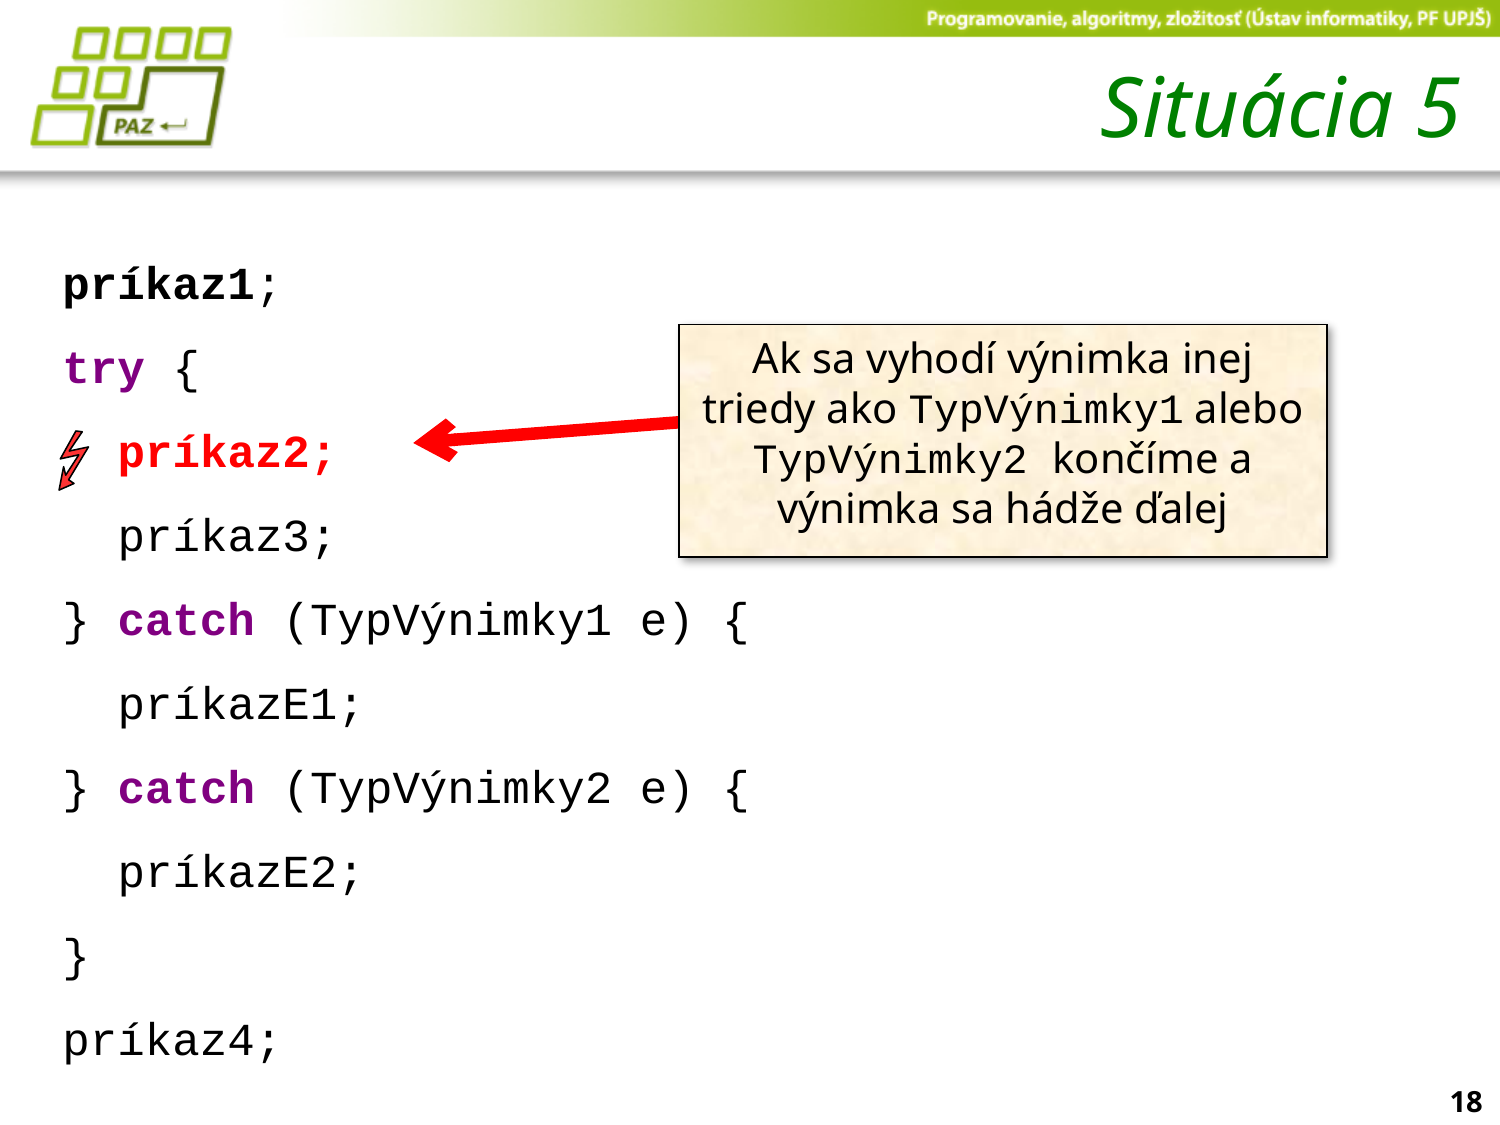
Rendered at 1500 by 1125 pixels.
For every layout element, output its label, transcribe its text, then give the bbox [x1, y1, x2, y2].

text_box Ak sa vyhodí výnimka inej triedy ako TypVýnimky1 alebo TypVýnimky2 končíme a výnimka sa hádže ďalej [679, 324, 1327, 557]
picture [0, 0, 1500, 1125]
title Situácia 5 [343, 46, 1477, 251]
text_box [413, 422, 677, 450]
text_box príkaz1; try { príkaz2; príkaz3; } catch (TypVýnimky1 e) { príkazE1; } catch (TypVýnimky2 e) { príkazE2; } príkaz4; [47, 245, 1447, 1034]
text_box [59, 430, 89, 491]
